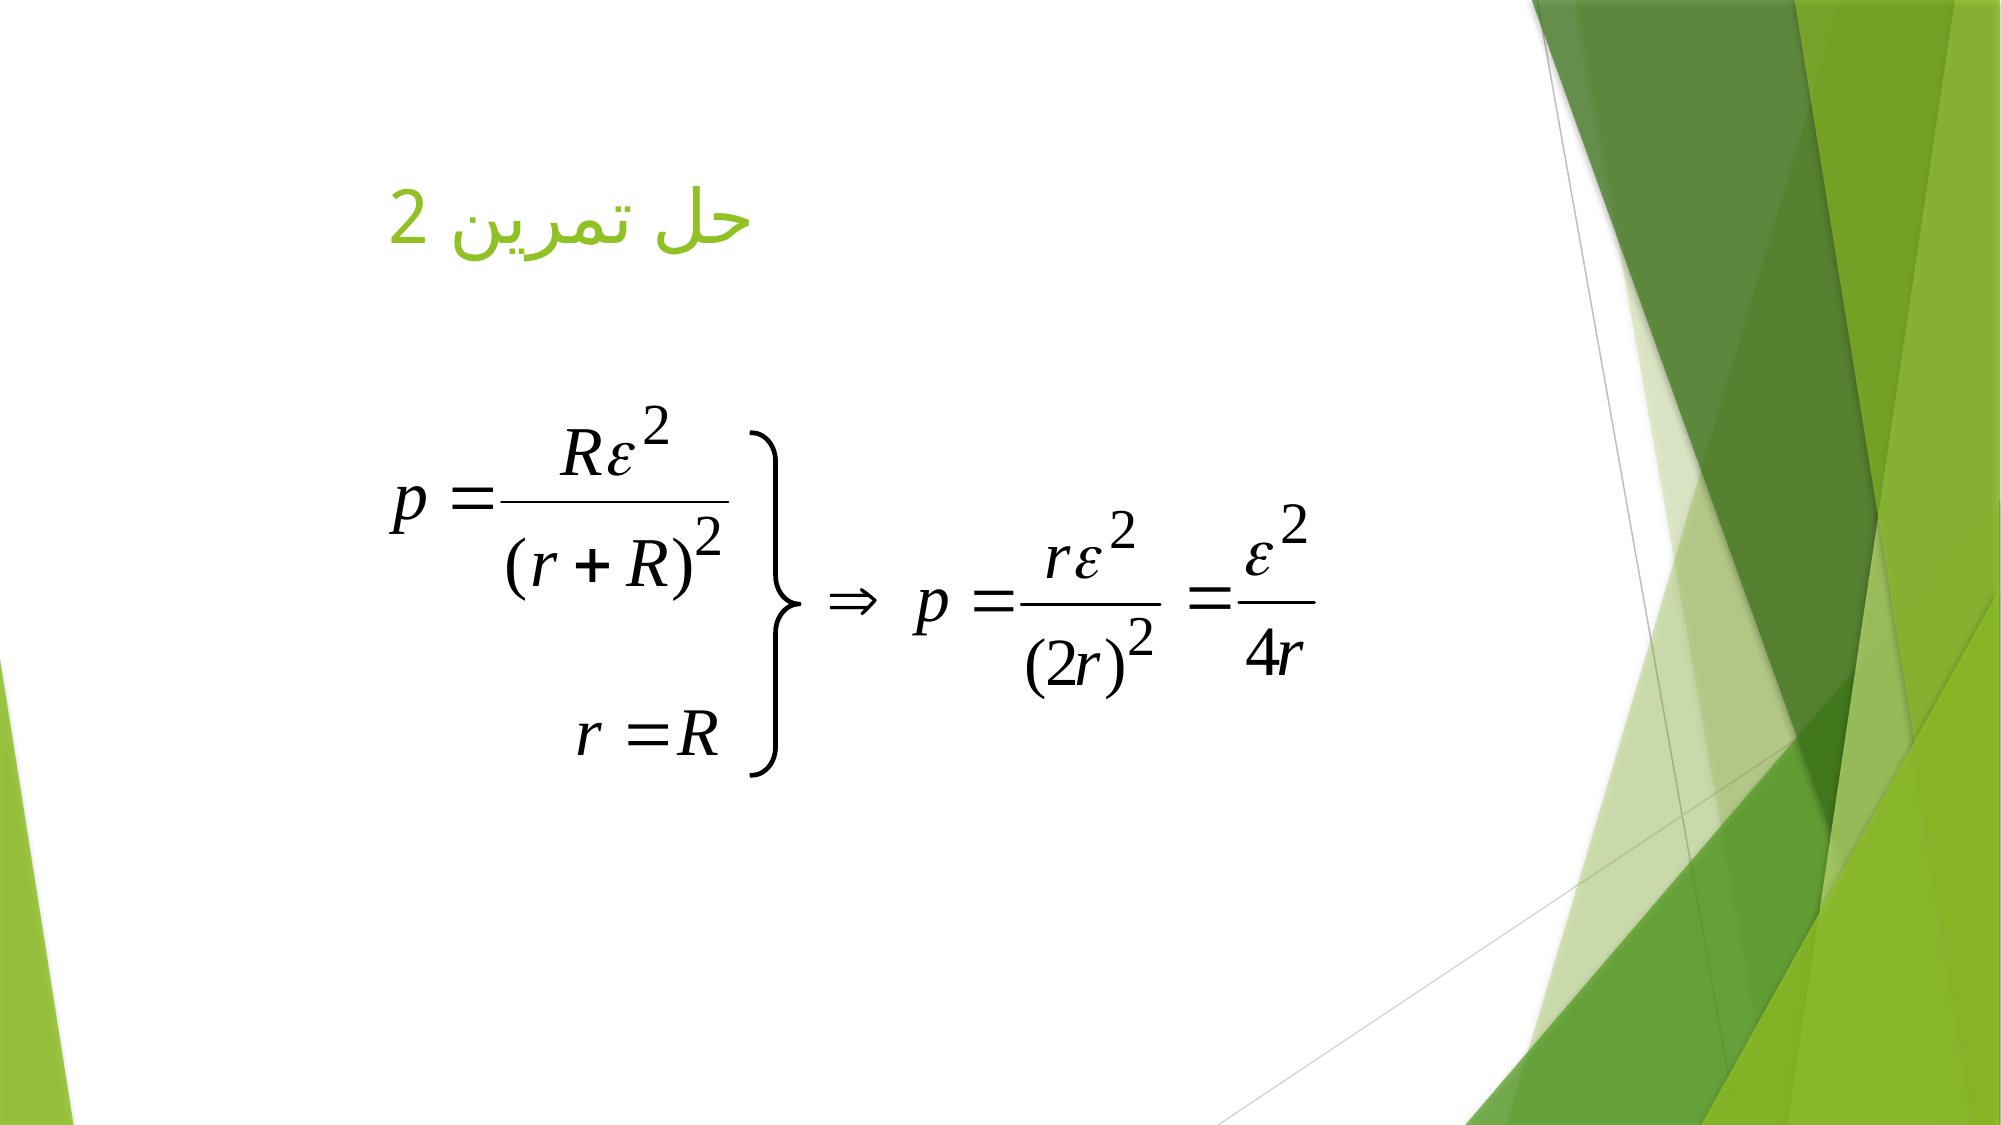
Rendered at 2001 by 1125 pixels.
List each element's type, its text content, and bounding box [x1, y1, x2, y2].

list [373, 384, 742, 619]
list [817, 491, 1173, 718]
title حل تمرين 2 [373, 160, 1687, 299]
text_box [752, 432, 800, 776]
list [564, 691, 732, 767]
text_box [1171, 484, 1332, 691]
